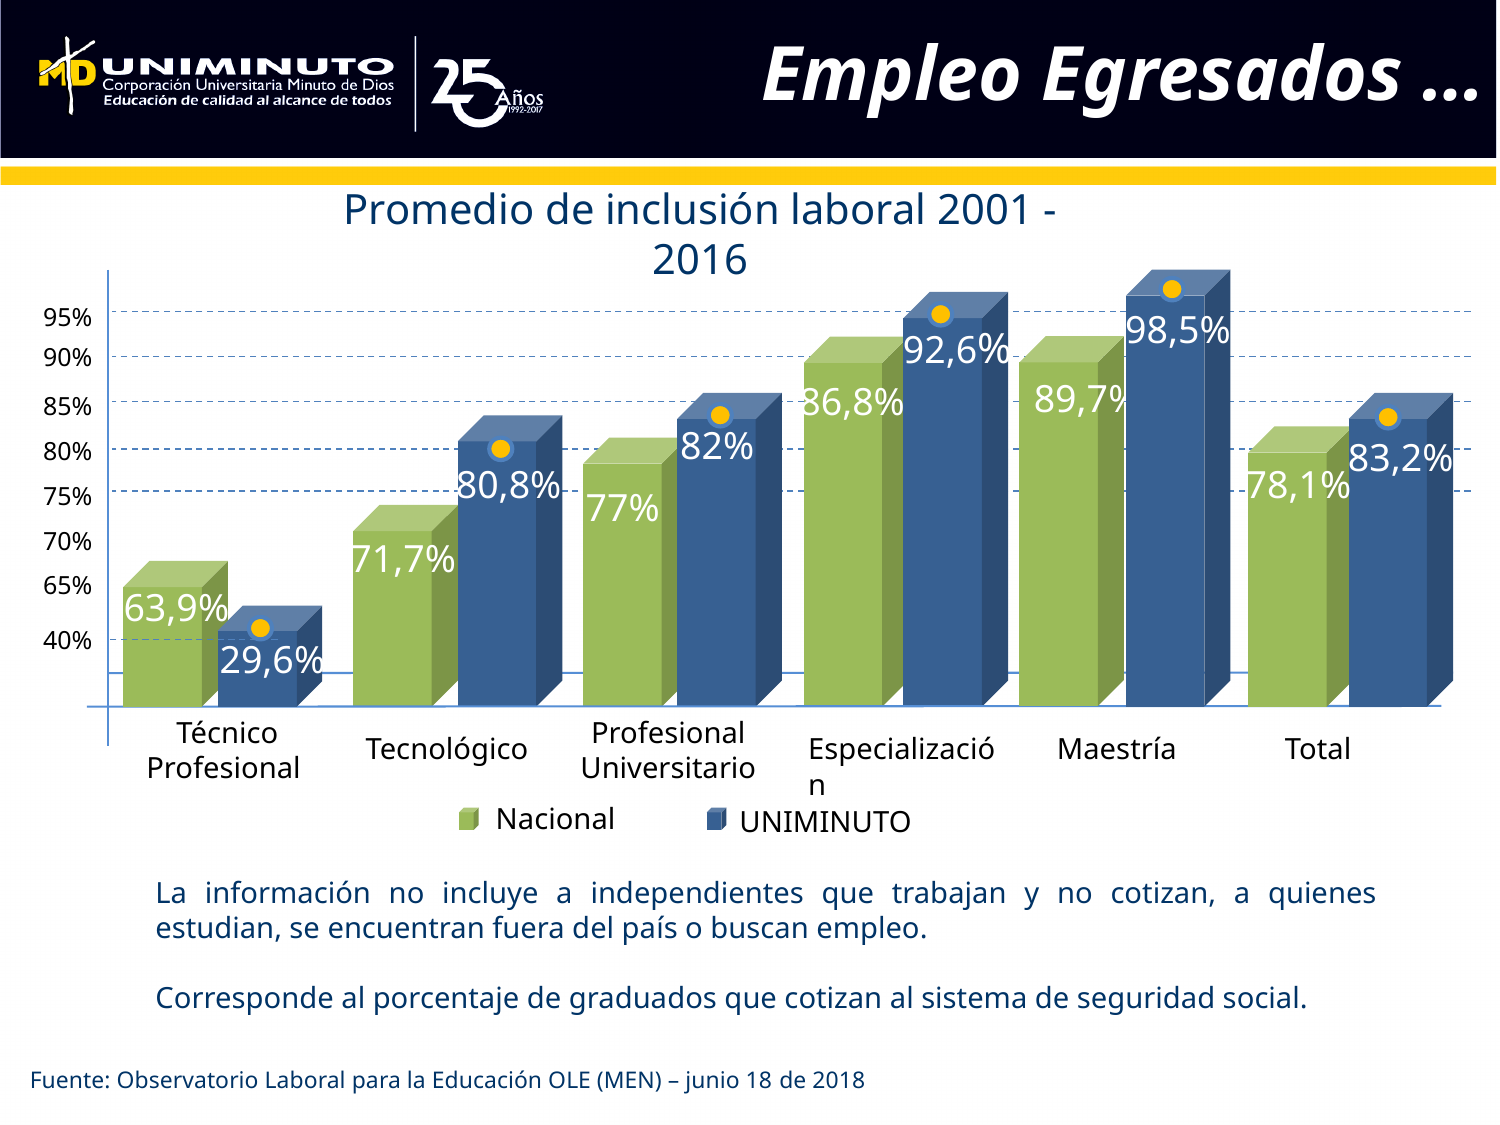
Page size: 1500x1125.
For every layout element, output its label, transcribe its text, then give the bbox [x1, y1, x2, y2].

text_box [29, 269, 1471, 844]
text_box Fuente: Observatorio Laboral para la Educación OLE (MEN) – junio 18 de 2018 [15, 1058, 881, 1101]
text_box Promedio de inclusión laboral 2001 - 2016 [281, 175, 1120, 267]
text_box La información no incluye a independientes que trabajan y no cotizan, a quienes estudian, se encuentran fuera del país o buscan empleo. Corresponde al porcentaje de graduados que cotizan al sistema de seguridad social. [140, 867, 1393, 1022]
text_box Empleo Egresados … [360, 18, 1500, 124]
picture [0, 0, 1500, 1125]
